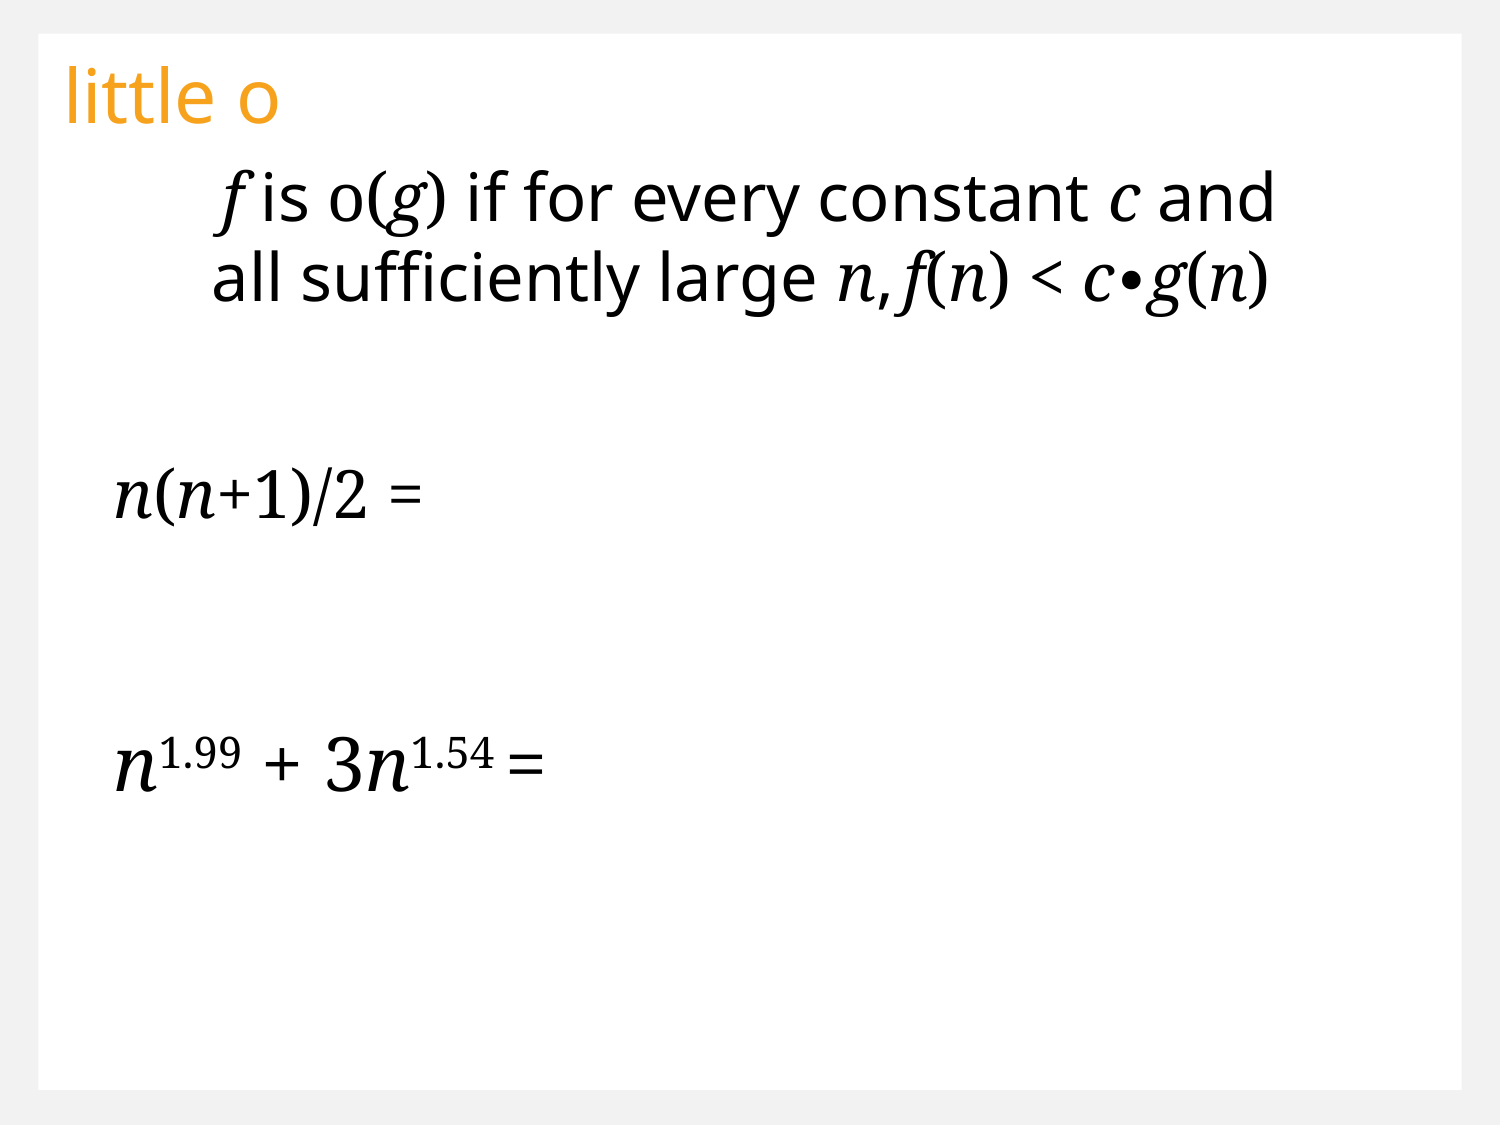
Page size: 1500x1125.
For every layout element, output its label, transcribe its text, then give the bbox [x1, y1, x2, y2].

text_box n1.99 + 3n1.54 = [98, 708, 617, 814]
text_box f is o(g) if for every constant c and all sufficiently large n, f(n) < c∙g(n) [197, 147, 1303, 323]
text_box little o [48, 41, 297, 147]
text_box n(n+1)/2 = [98, 444, 522, 540]
